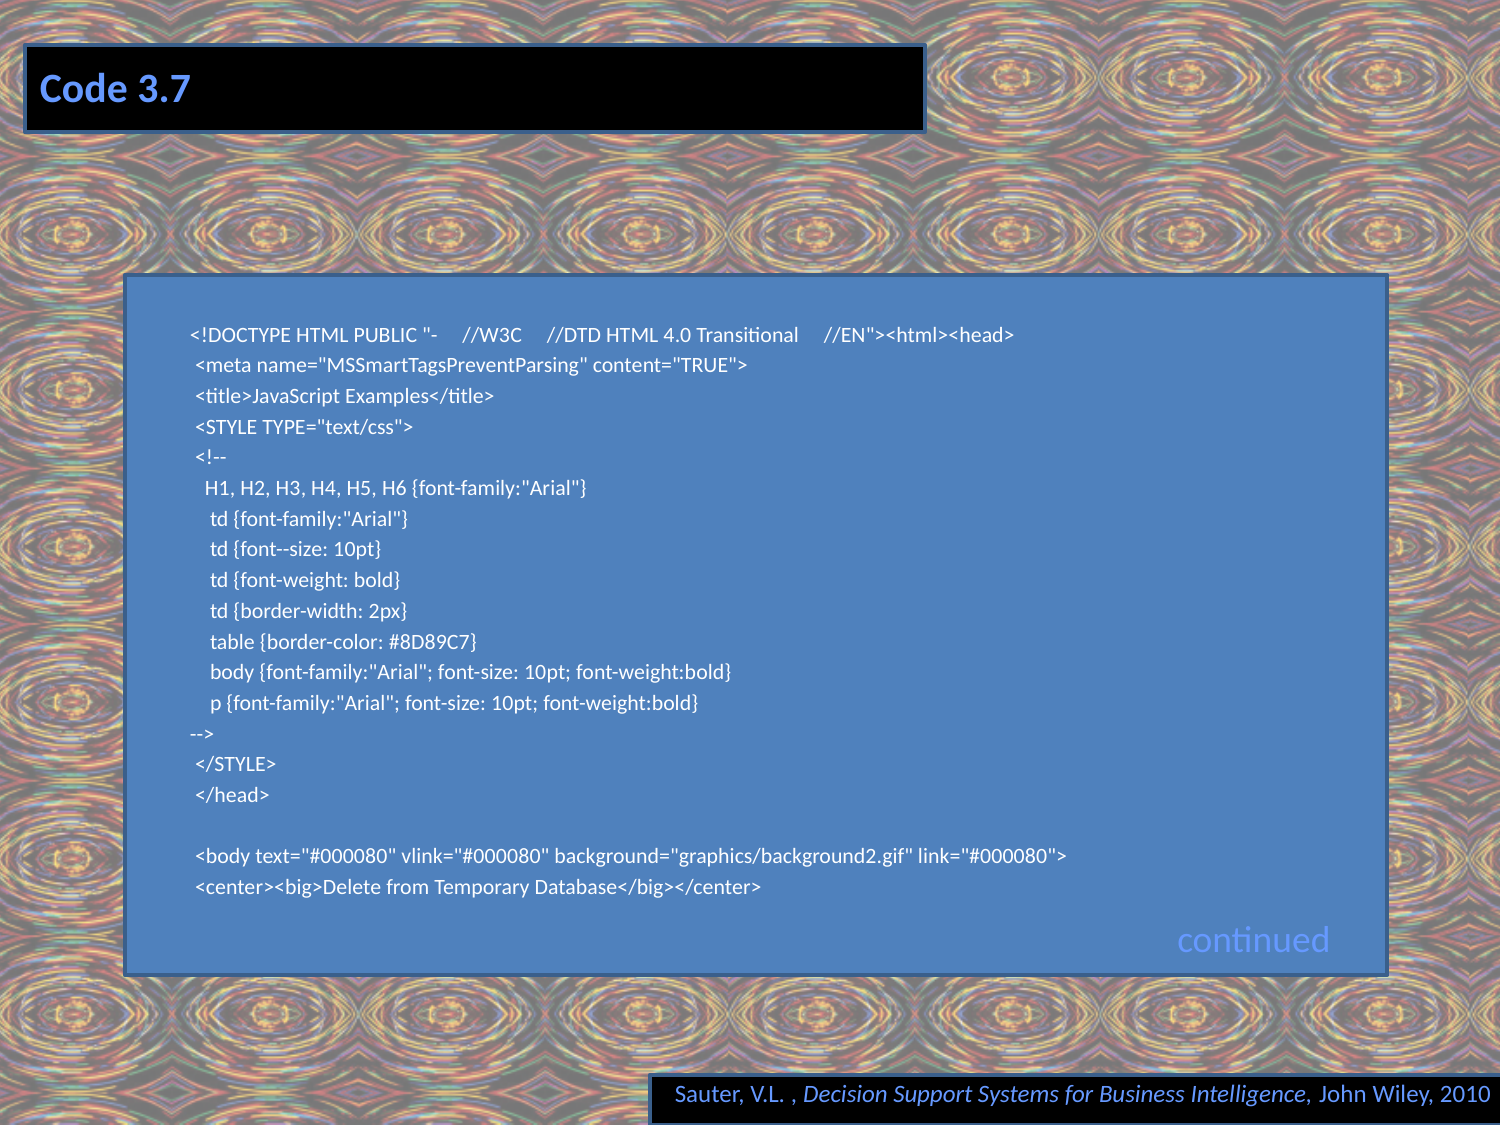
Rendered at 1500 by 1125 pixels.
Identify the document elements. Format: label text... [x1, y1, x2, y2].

list <!DOCTYPE HTML PUBLIC "- //W3C //DTD HTML 4.0 Transitional //EN"><html><head> <meta name="MSSmartTagsPreventParsing" content="TRUE"> <title>JavaScript Examples</title> <STYLE TYPE="text/css"> <!-- H1, H2, H3, H4, H5, H6 {font-family:"Arial"} td {font-family:"Arial"} td {font--size: 10pt} td {font-weight: bold} td {border-width: 2px} table {border-color: #8D89C7} body {font-family:"Arial"; font-size: 10pt; font-weight:bold} p {font-family:"Arial"; font-size: 10pt; font-weight:bold} --> </STYLE> </head> <body text="#000080" vlink="#000080" background="graphics/background2.gif" link="#000080"> <center><big>Delete from Temporary Database</big></center> [174, 312, 1325, 925]
text_box continued [1162, 907, 1350, 967]
picture [0, 0, 1500, 1125]
title Code 3.7 [24, 24, 925, 118]
